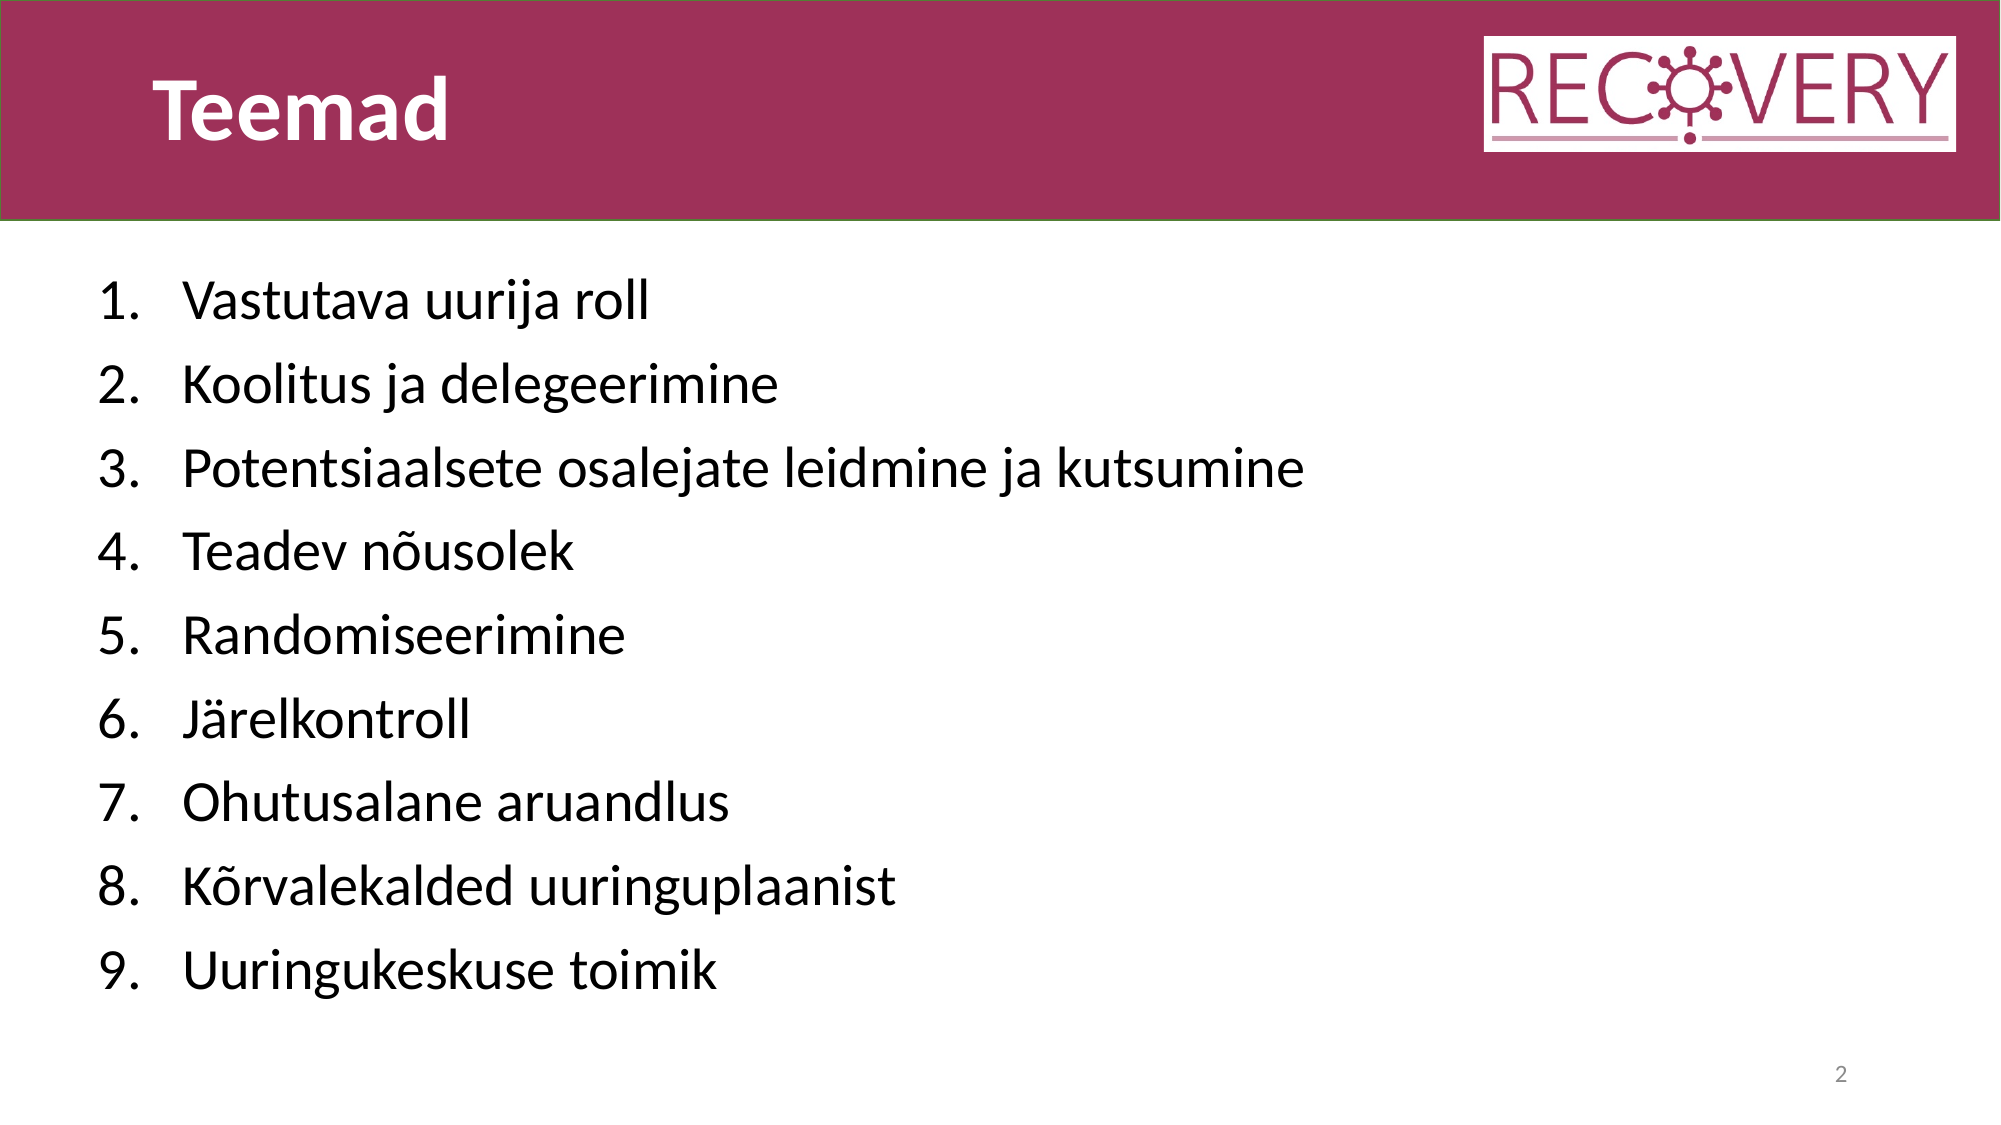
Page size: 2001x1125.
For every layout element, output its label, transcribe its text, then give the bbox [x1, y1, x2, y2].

list Vastutava uurija roll Koolitus ja delegeerimine Potentsiaalsete osalejate leidmine ja kutsumine Teadev nõusolek Randomiseerimine Järelkontroll Ohutusalane aruandlus Kõrvalekalded uuringuplaanist Uuringukeskuse toimik [82, 261, 1917, 1014]
slide_number 2 [1412, 1042, 1863, 1103]
picture [1863, 36, 1957, 152]
title Teemad [137, 2, 1863, 220]
